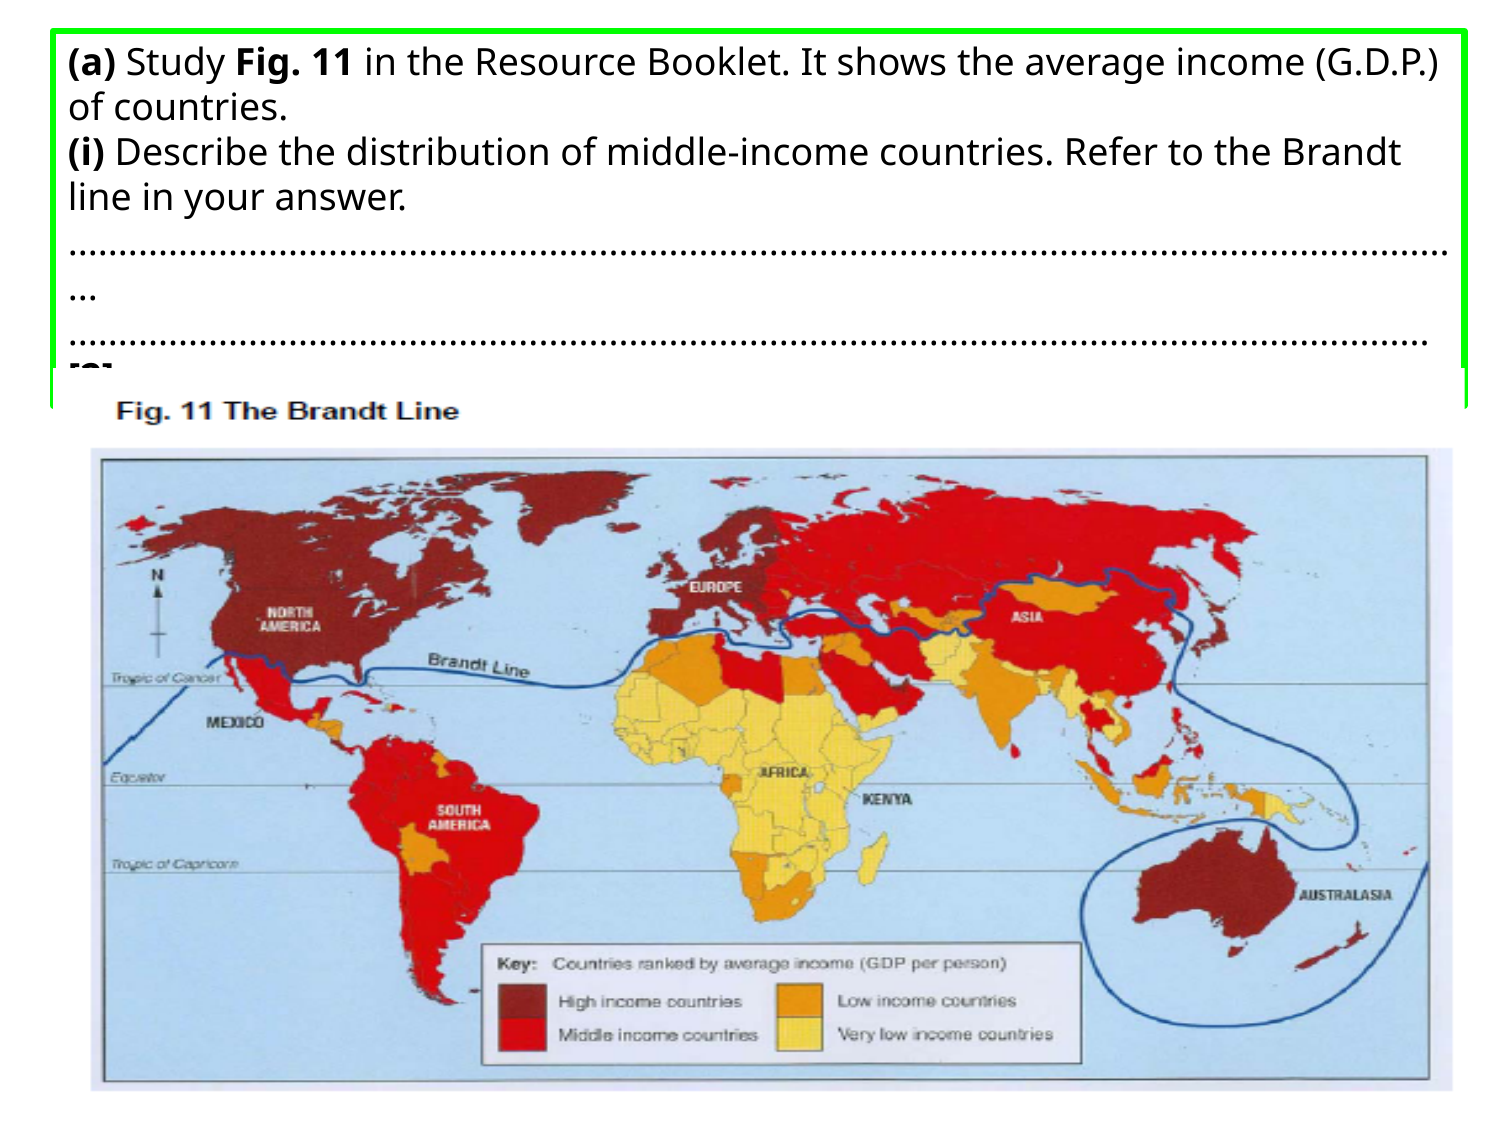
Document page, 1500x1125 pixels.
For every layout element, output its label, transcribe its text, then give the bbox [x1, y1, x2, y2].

picture [52, 368, 1465, 1107]
text_box (a) Study Fig. 11 in the Resource Booklet. It shows the average income (G.D.P.) of countries. (i) Describe the distribution of middle-income countries. Refer to the Brandt line in your answer. ............................................................................................................................................. ........................................................................................................................................ [2] [53, 30, 1465, 368]
